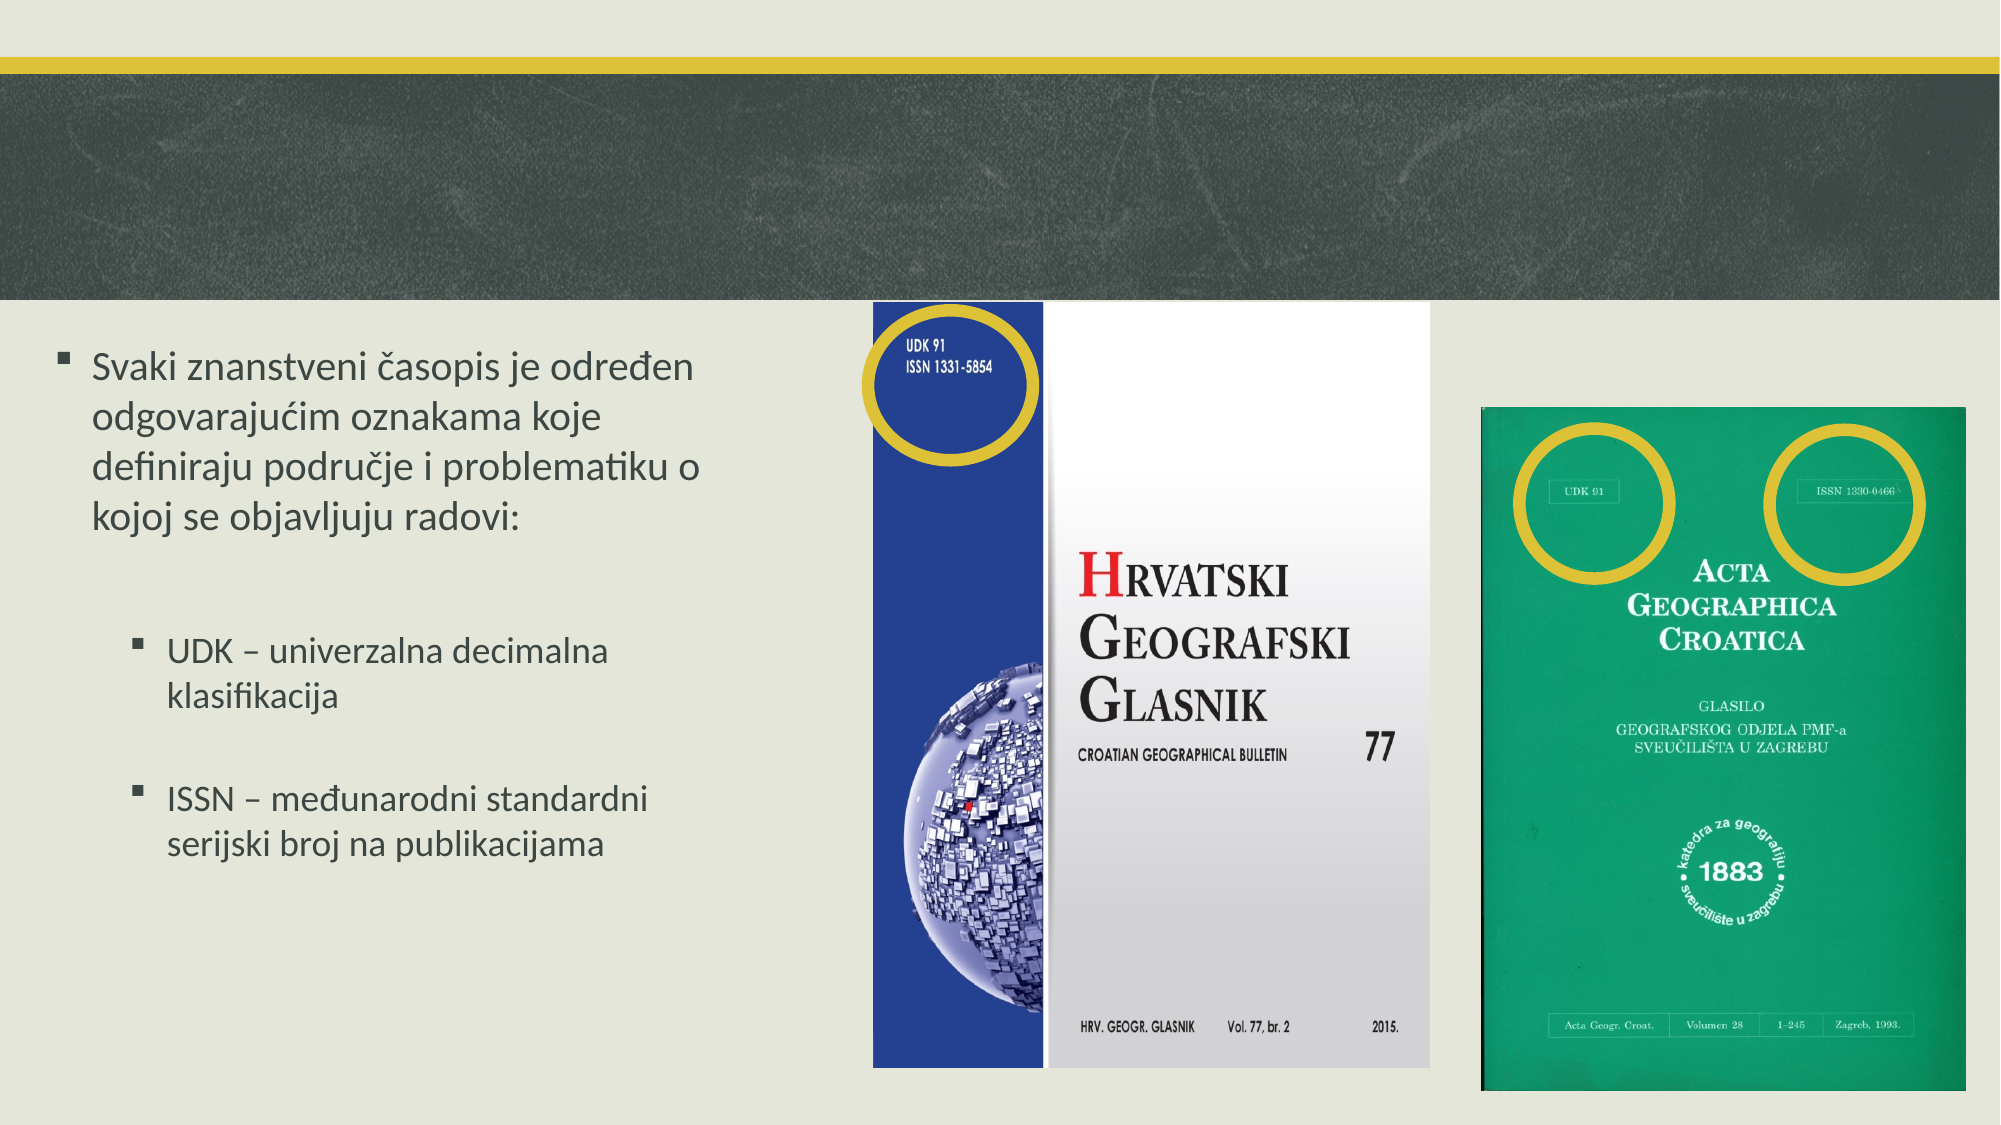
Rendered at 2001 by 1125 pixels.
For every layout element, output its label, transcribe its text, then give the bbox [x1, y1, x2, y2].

list Svaki znanstveni časopis je određen odgovarajućim oznakama koje definiraju područje i problematiku o kojoj se objavljuju radovi: UDK – univerzalna decimalna klasifikacija ISSN – međunarodni standardni serijski broj na publikacijama [39, 331, 776, 1097]
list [763, 302, 1540, 1068]
picture [1481, 407, 1966, 1091]
picture [0, 74, 2000, 300]
